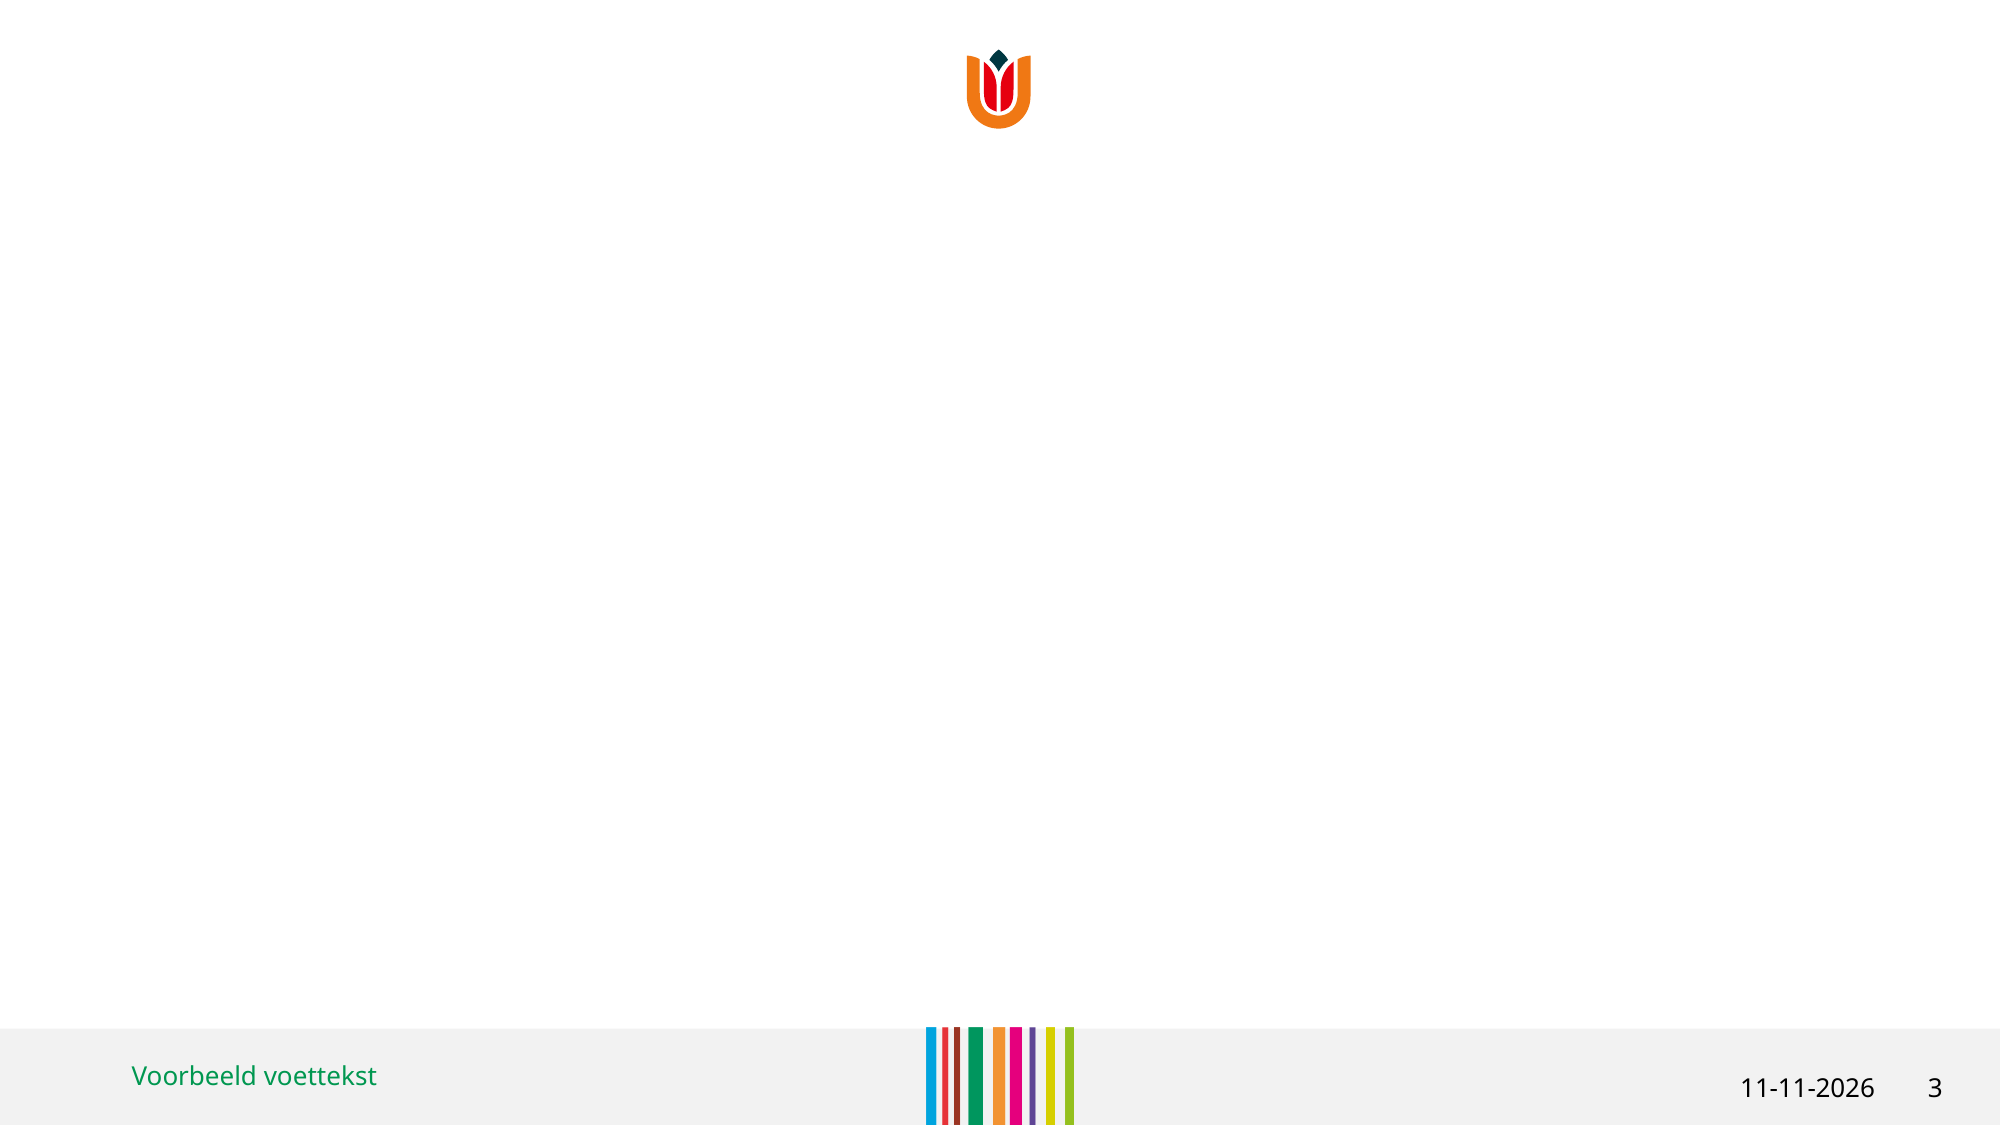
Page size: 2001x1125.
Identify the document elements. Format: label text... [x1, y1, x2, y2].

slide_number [1508, 1046, 1889, 1107]
slide_number 3 [1889, 1046, 1982, 1107]
picture [937, 1027, 1074, 1125]
footer Voorbeeld voettekst [116, 1046, 792, 1107]
